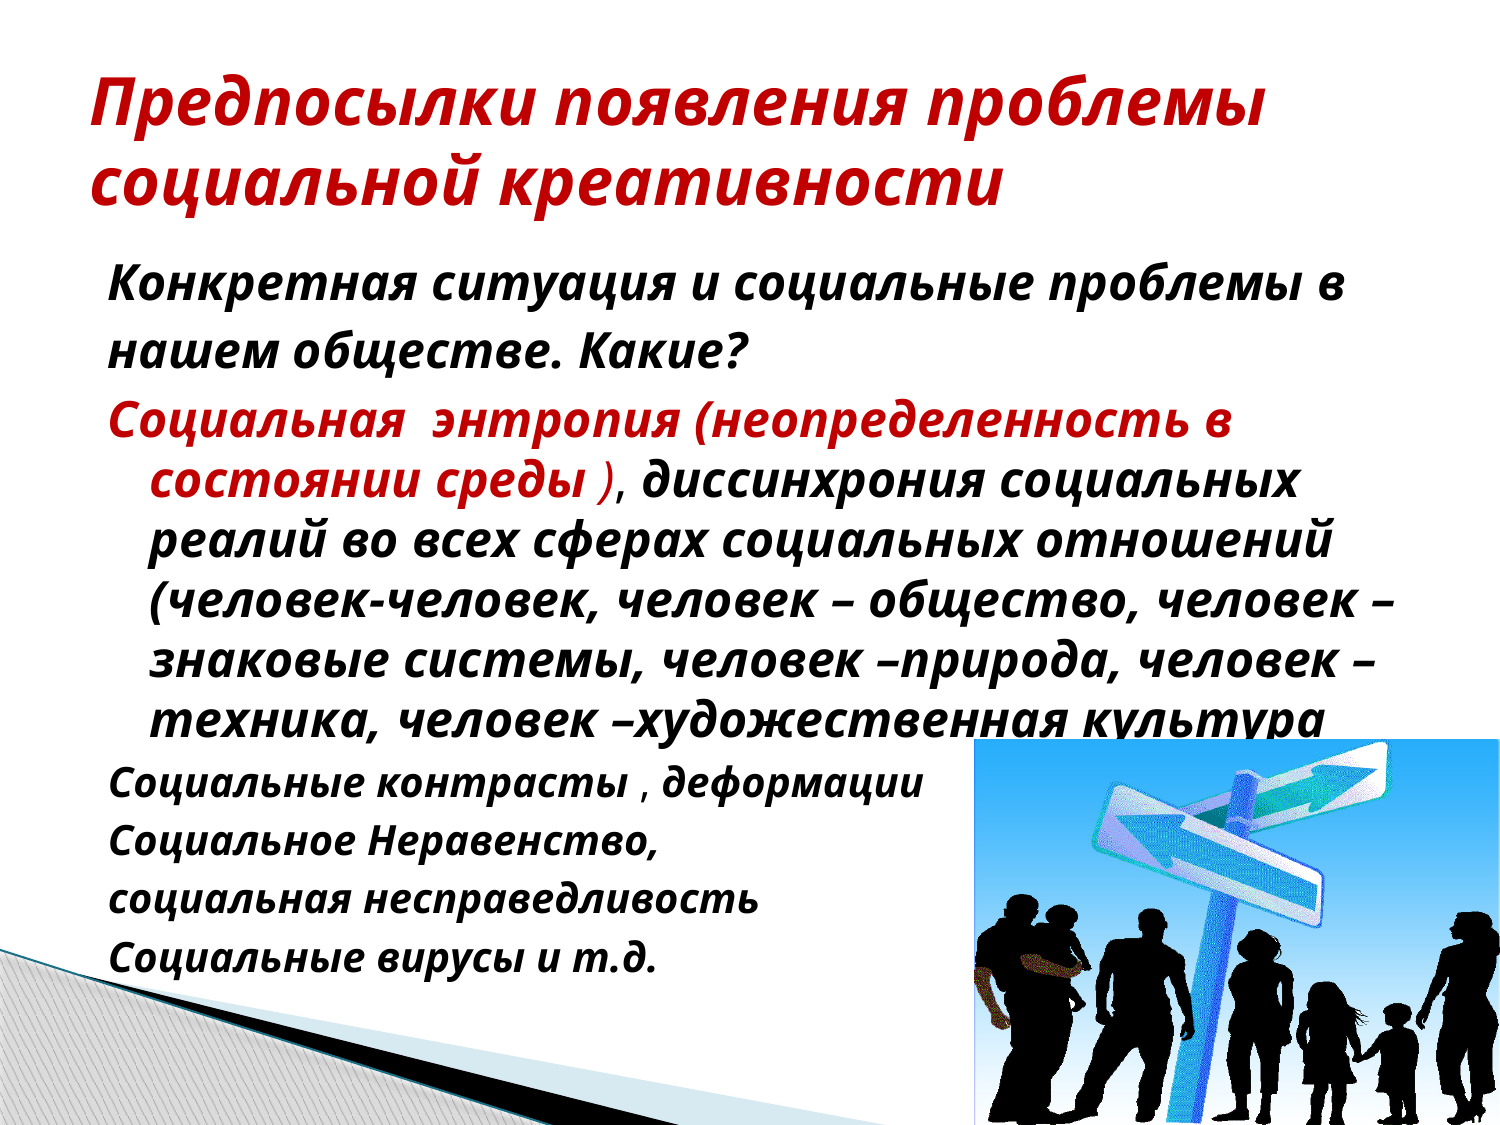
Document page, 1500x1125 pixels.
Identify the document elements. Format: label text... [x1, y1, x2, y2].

title Предпосылки появления проблемы социальной креативности [75, 45, 1425, 233]
list Конкретная ситуация и социальные проблемы в нашем обществе. Какие? Социальная энтропия (неопределенность в состоянии среды ), диссинхрония социальных реалий во всех сферах социальных отношений (человек-человек, человек – общество, человек –знаковые системы, человек –природа, человек –техника, человек –художественная культура Социальные контрасты , деформации Социальное Неравенство, социальная несправедливость Социальные вирусы и т.д. [74, 242, 1426, 986]
picture [974, 739, 1500, 1125]
